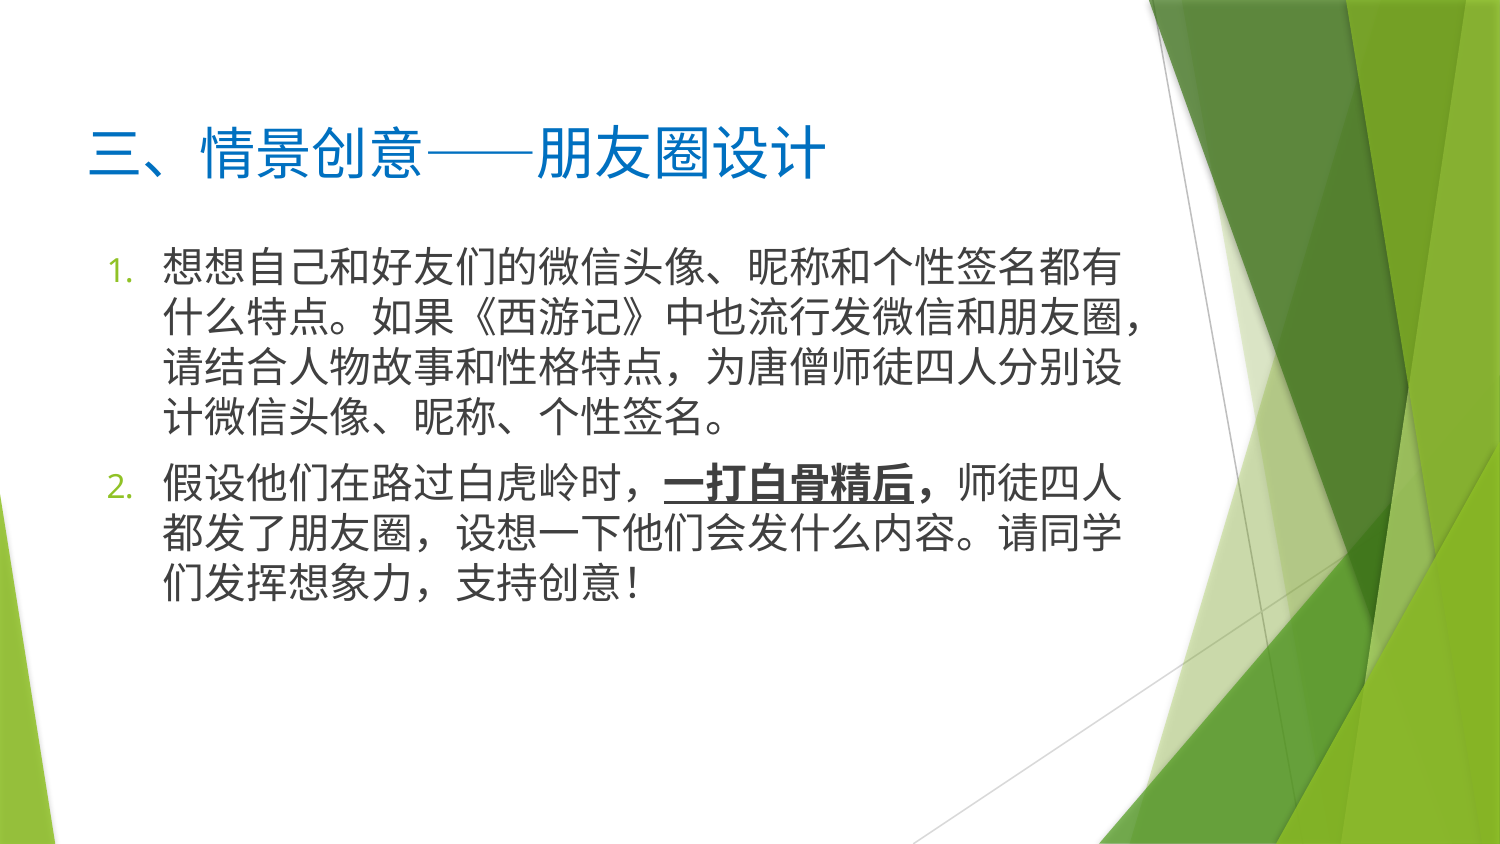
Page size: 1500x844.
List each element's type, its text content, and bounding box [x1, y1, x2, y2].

list 想想自己和好友们的微信头像、昵称和个性签名都有什么特点。如果《西游记》中也流行发微信和朋友圈，请结合人物故事和性格特点，为唐僧师徒四人分别设计微信头像、昵称、个性签名。 假设他们在路过白虎岭时，一打白骨精后，师徒四人都发了朋友圈，设想一下他们会发什么内容。请同学们发挥想象力，支持创意！ [91, 232, 1171, 719]
text_box 三、情景创意——朋友圈设计 [71, 109, 1130, 272]
